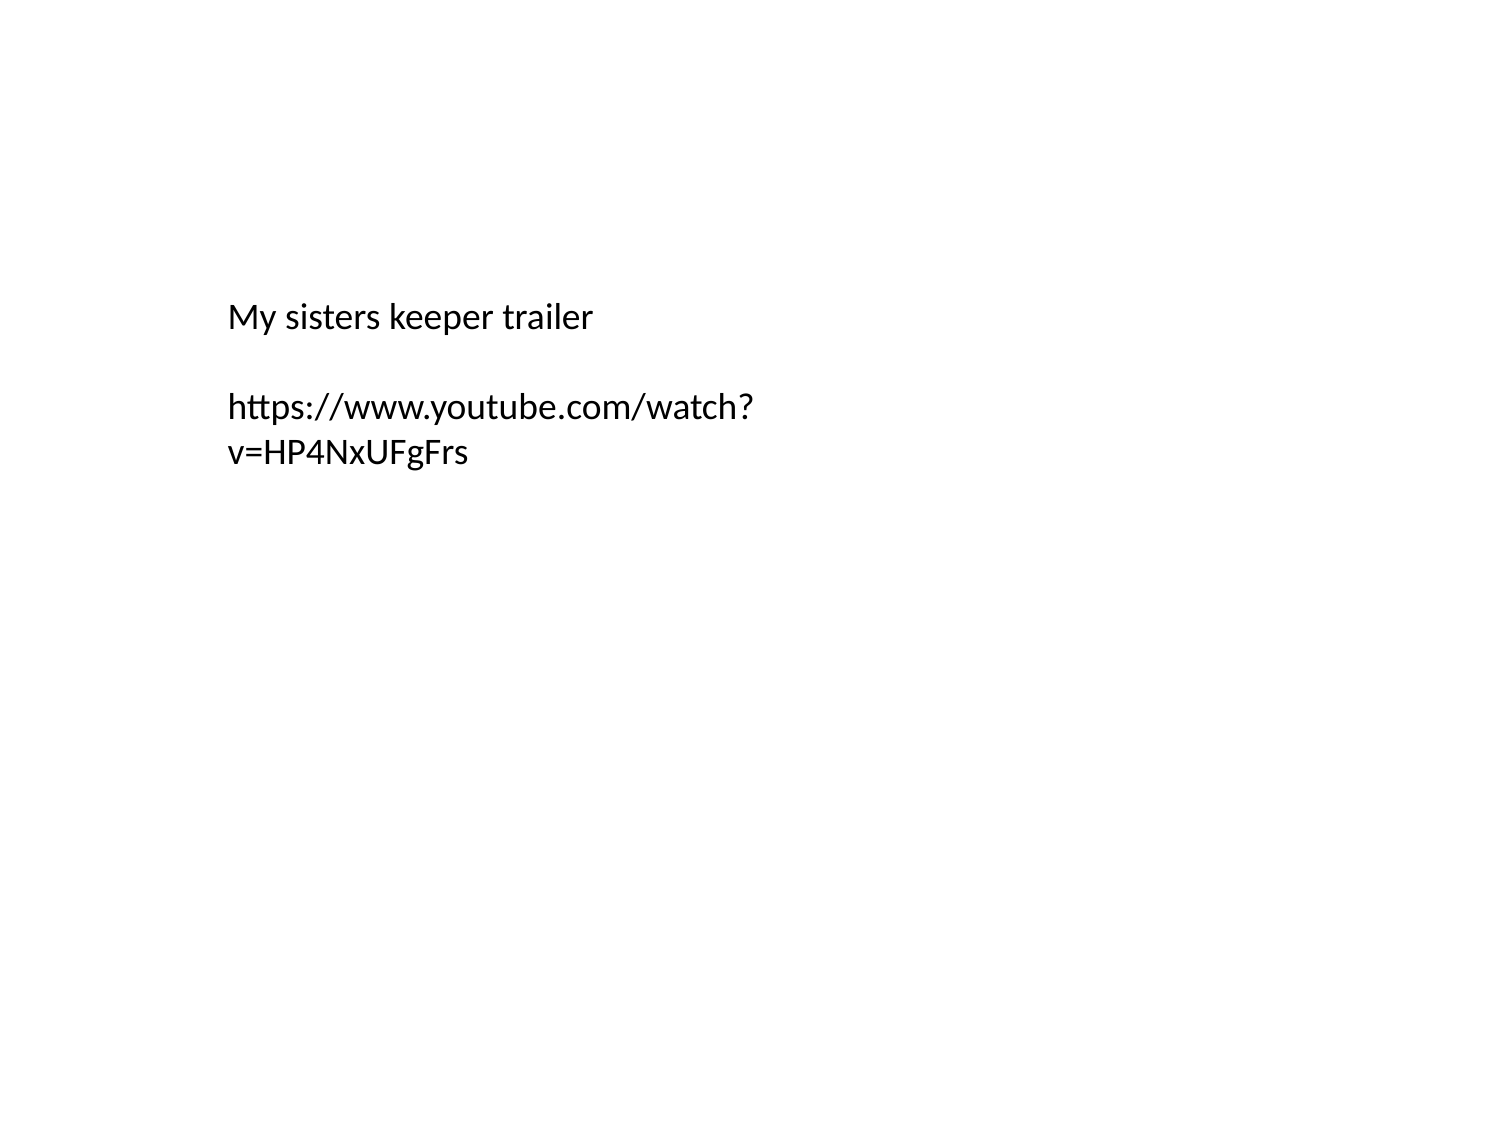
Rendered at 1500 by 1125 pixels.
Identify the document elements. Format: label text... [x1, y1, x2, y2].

text_box My sisters keeper trailer https://www.youtube.com/watch?v=HP4NxUFgFrs [212, 284, 963, 480]
